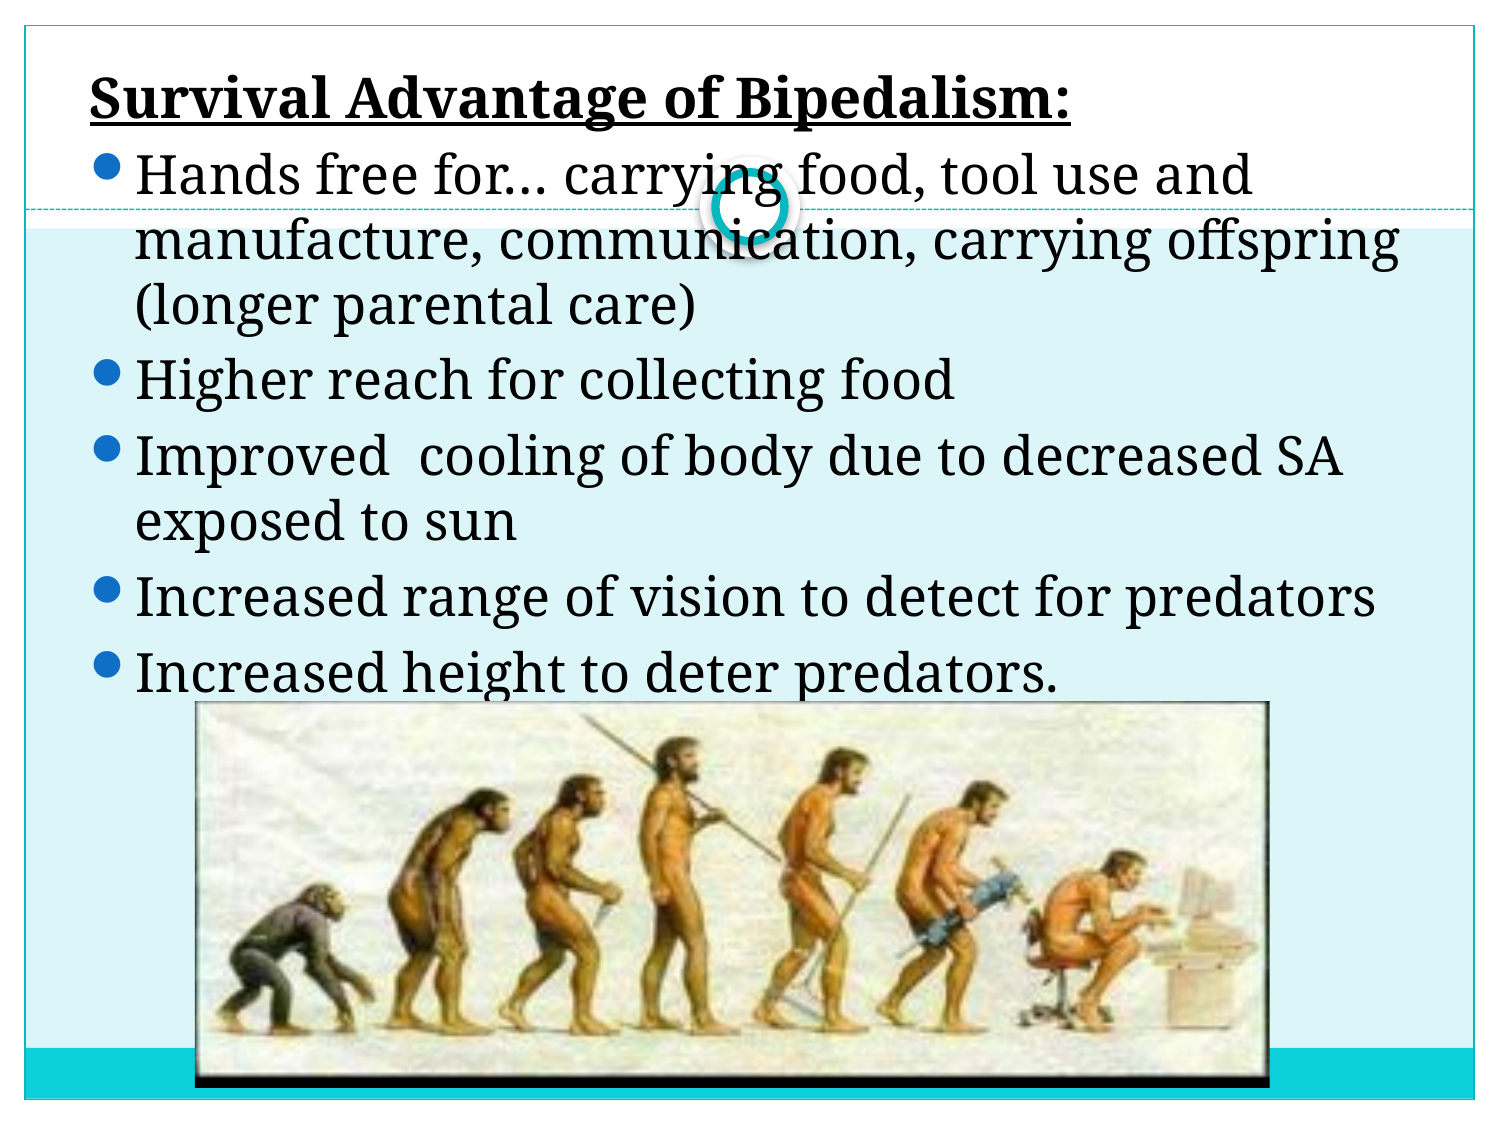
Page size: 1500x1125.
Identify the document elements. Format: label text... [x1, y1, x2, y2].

list Survival Advantage of Bipedalism: Hands free for… carrying food, tool use and manufacture, communication, carrying offspring (longer parental care) Higher reach for collecting food Improved cooling of body due to decreased SA exposed to sun Increased range of vision to detect for predators Increased height to deter predators. [75, 54, 1425, 1005]
picture [194, 700, 1270, 1088]
